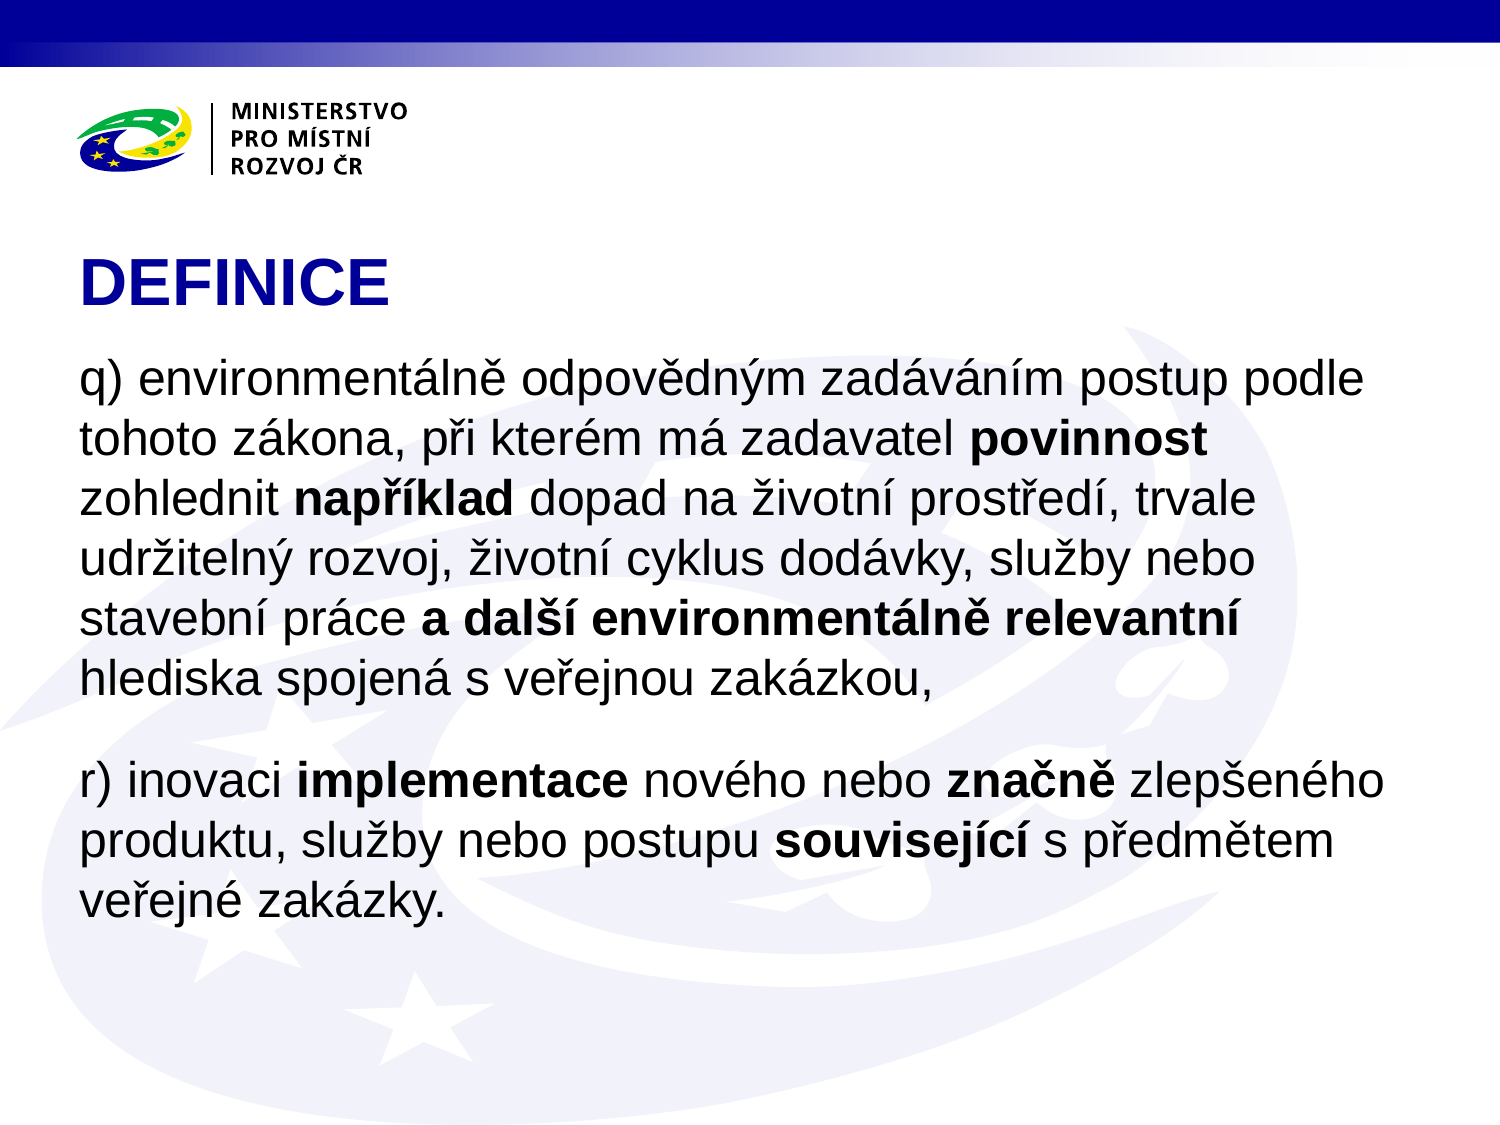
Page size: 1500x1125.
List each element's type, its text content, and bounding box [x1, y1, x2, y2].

text_box DEFINICE [64, 231, 1425, 315]
text_box q) environmentálně odpovědným zadáváním postup podle tohoto zákona, při kterém má zadavatel povinnost zohlednit například dopad na životní prostředí, trvale udržitelný rozvoj, životní cyklus dodávky, služby nebo stavební práce a další environmentálně relevantní hlediska spojená s veřejnou zakázkou, r) inovaci implementace nového nebo značně zlepšeného produktu, služby nebo postupu související s předmětem veřejné zakázky. [64, 338, 1425, 1059]
